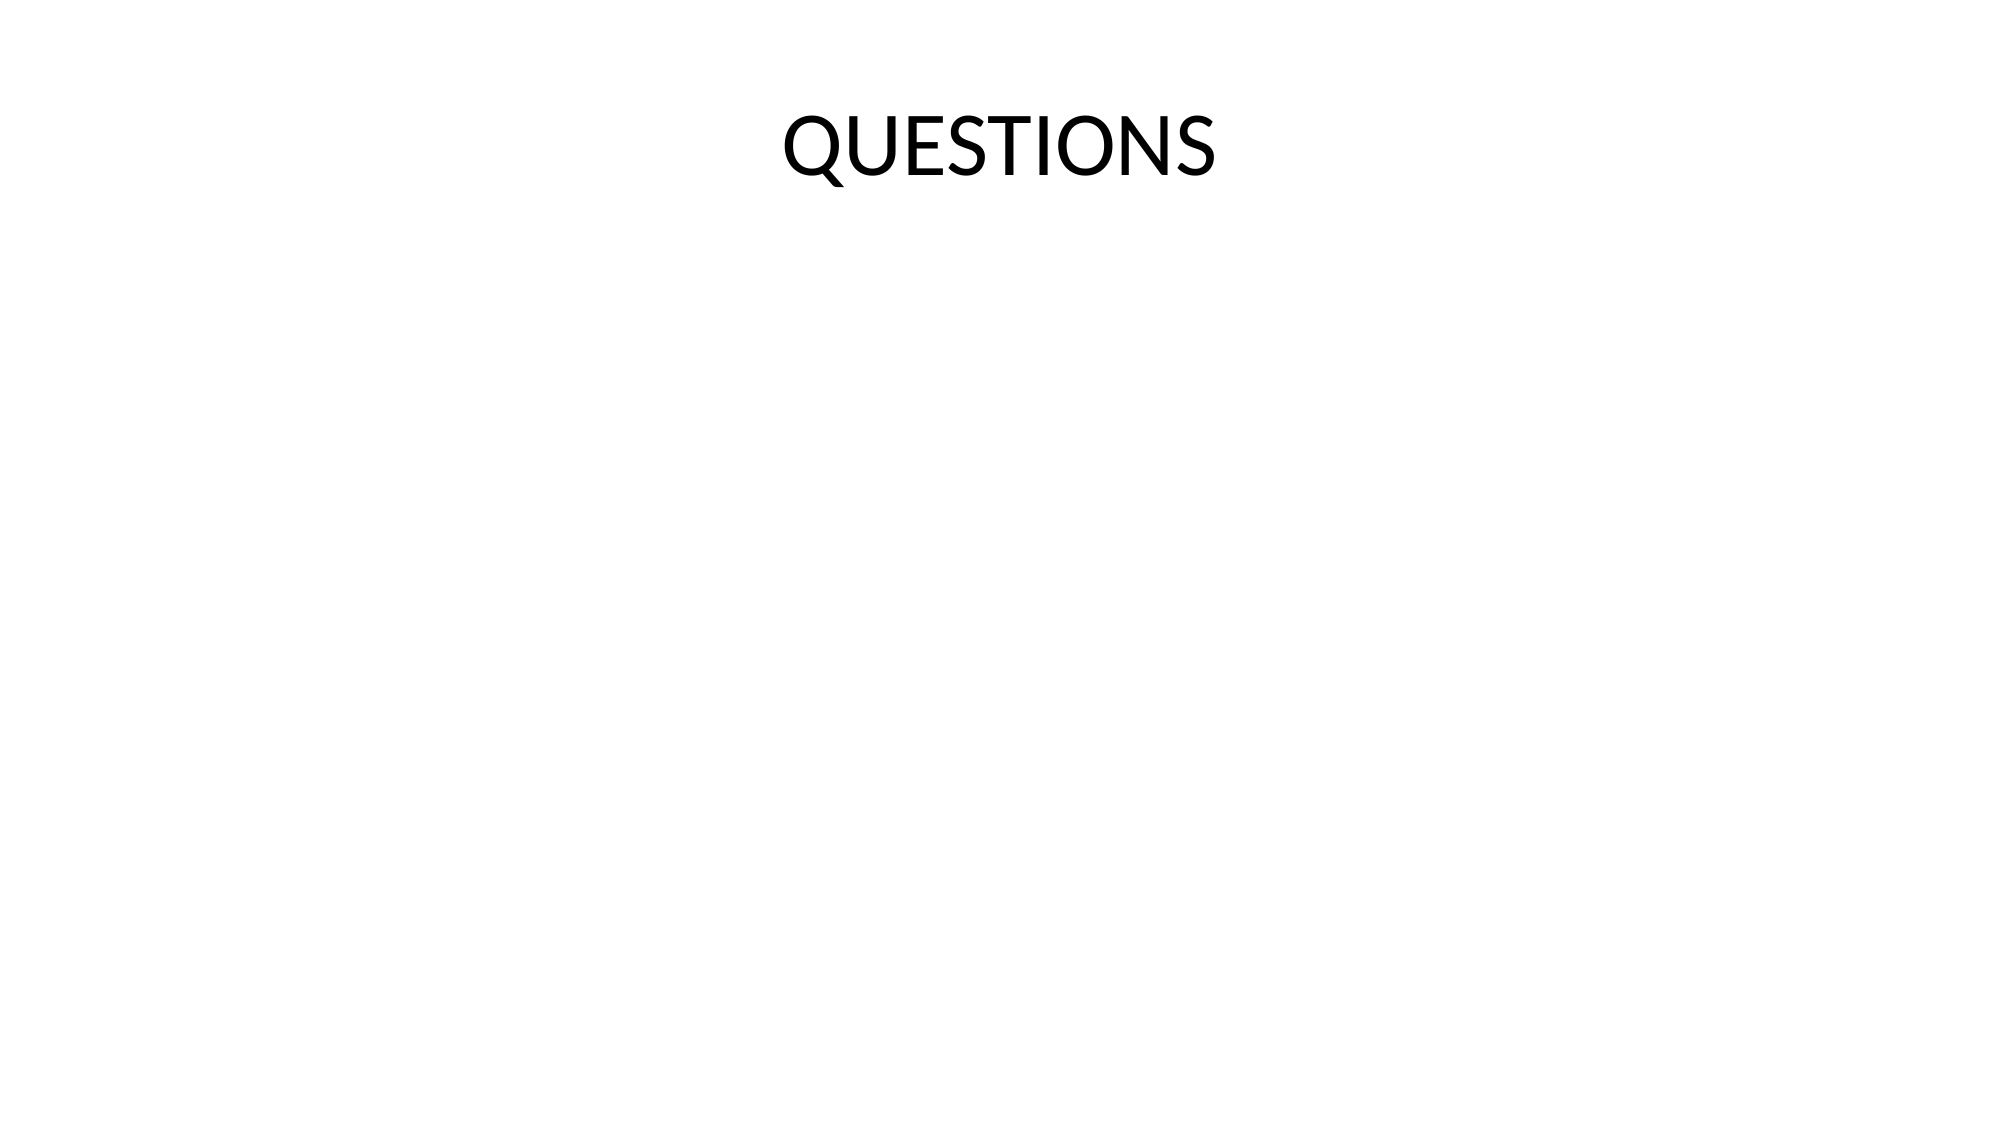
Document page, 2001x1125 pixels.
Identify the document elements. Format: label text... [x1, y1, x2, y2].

title QUESTIONS [99, 45, 1900, 233]
